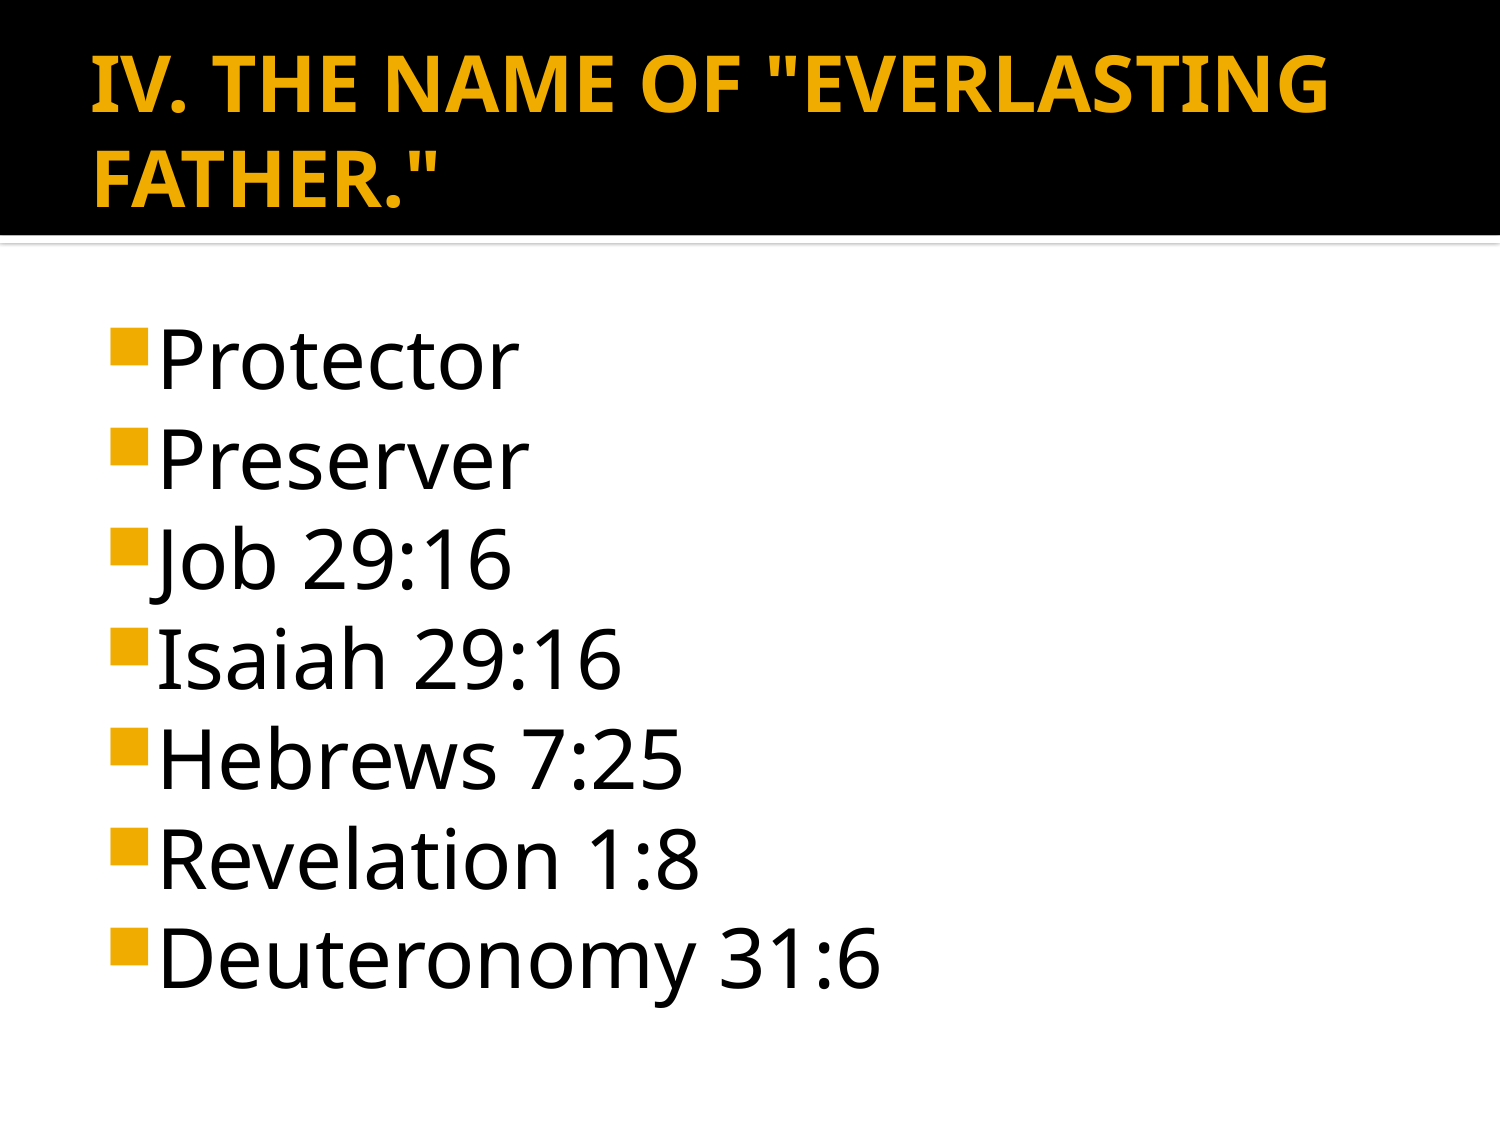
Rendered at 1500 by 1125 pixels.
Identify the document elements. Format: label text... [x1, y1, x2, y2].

list Protector Preserver Job 29:16 Isaiah 29:16 Hebrews 7:25 Revelation 1:8 Deuteronomy 31:6 [75, 291, 1425, 1050]
title IV. THE NAME OF "EVERLASTING FATHER." [75, 25, 1425, 231]
